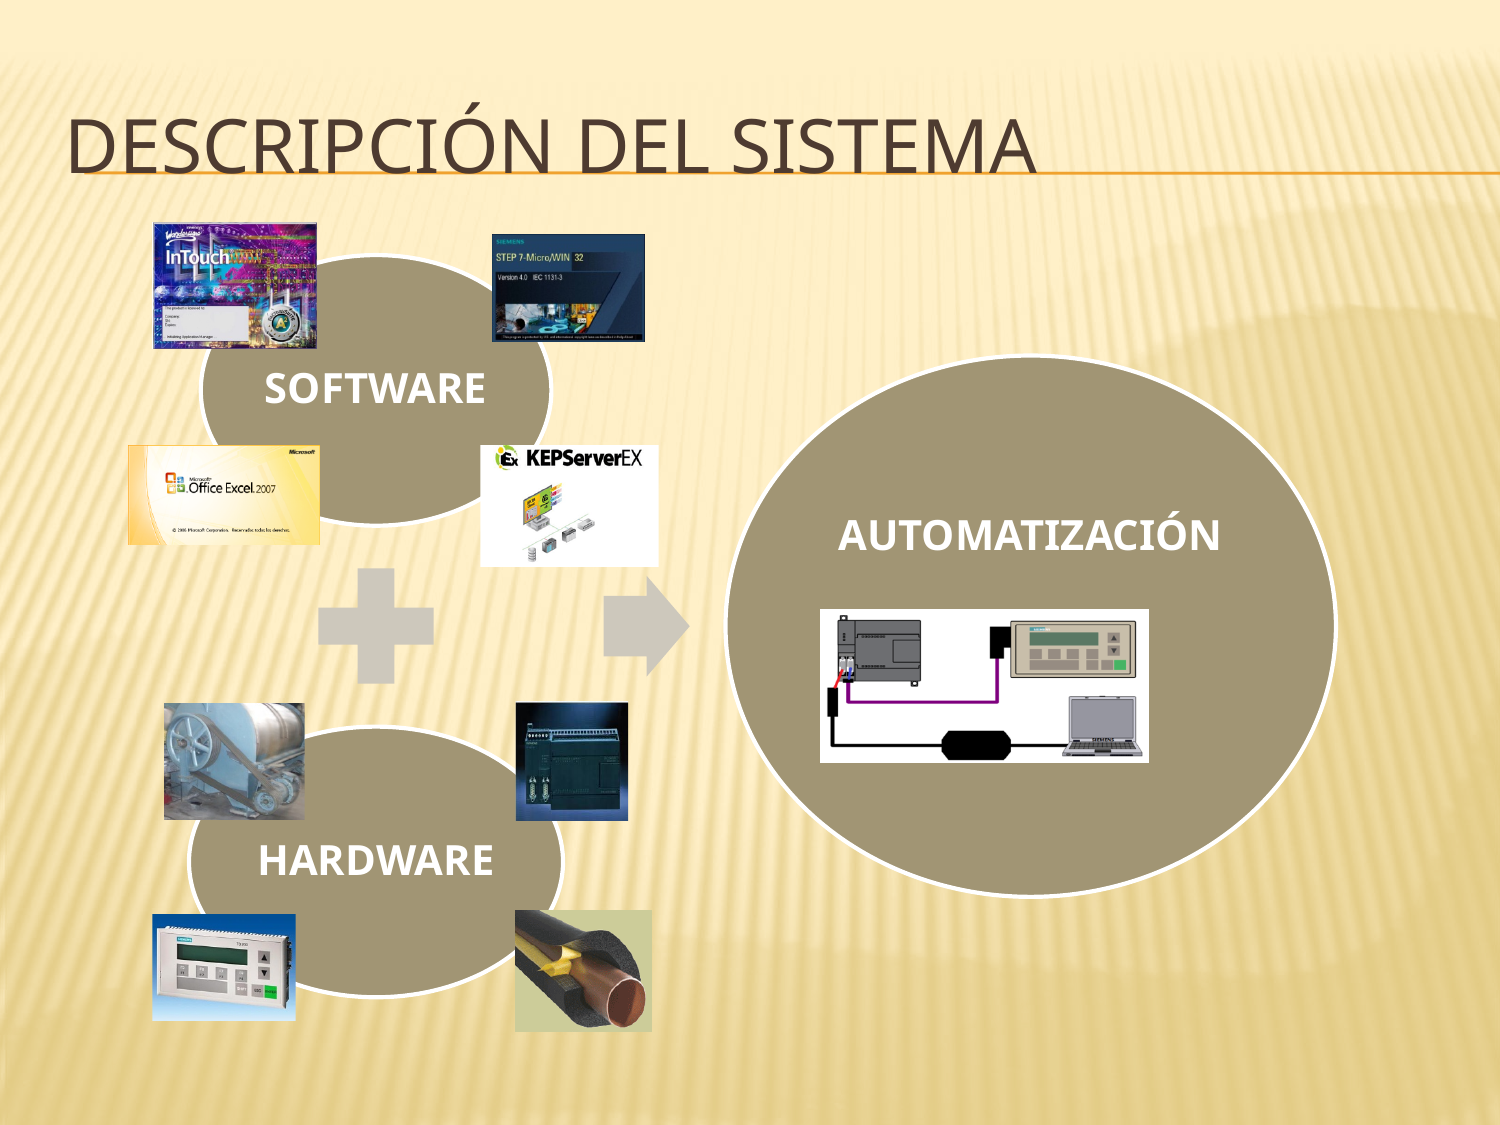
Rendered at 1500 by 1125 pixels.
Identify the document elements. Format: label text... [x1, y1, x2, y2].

picture [151, 222, 317, 349]
picture [128, 445, 320, 545]
picture [152, 913, 296, 1022]
picture [819, 609, 1149, 764]
picture [491, 234, 645, 342]
title DESCRIPCIÓN DEL SISTEMA [50, 75, 1475, 213]
picture [515, 910, 653, 1032]
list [49, 254, 1476, 998]
picture [163, 702, 305, 821]
picture [480, 445, 659, 567]
picture [515, 701, 629, 821]
